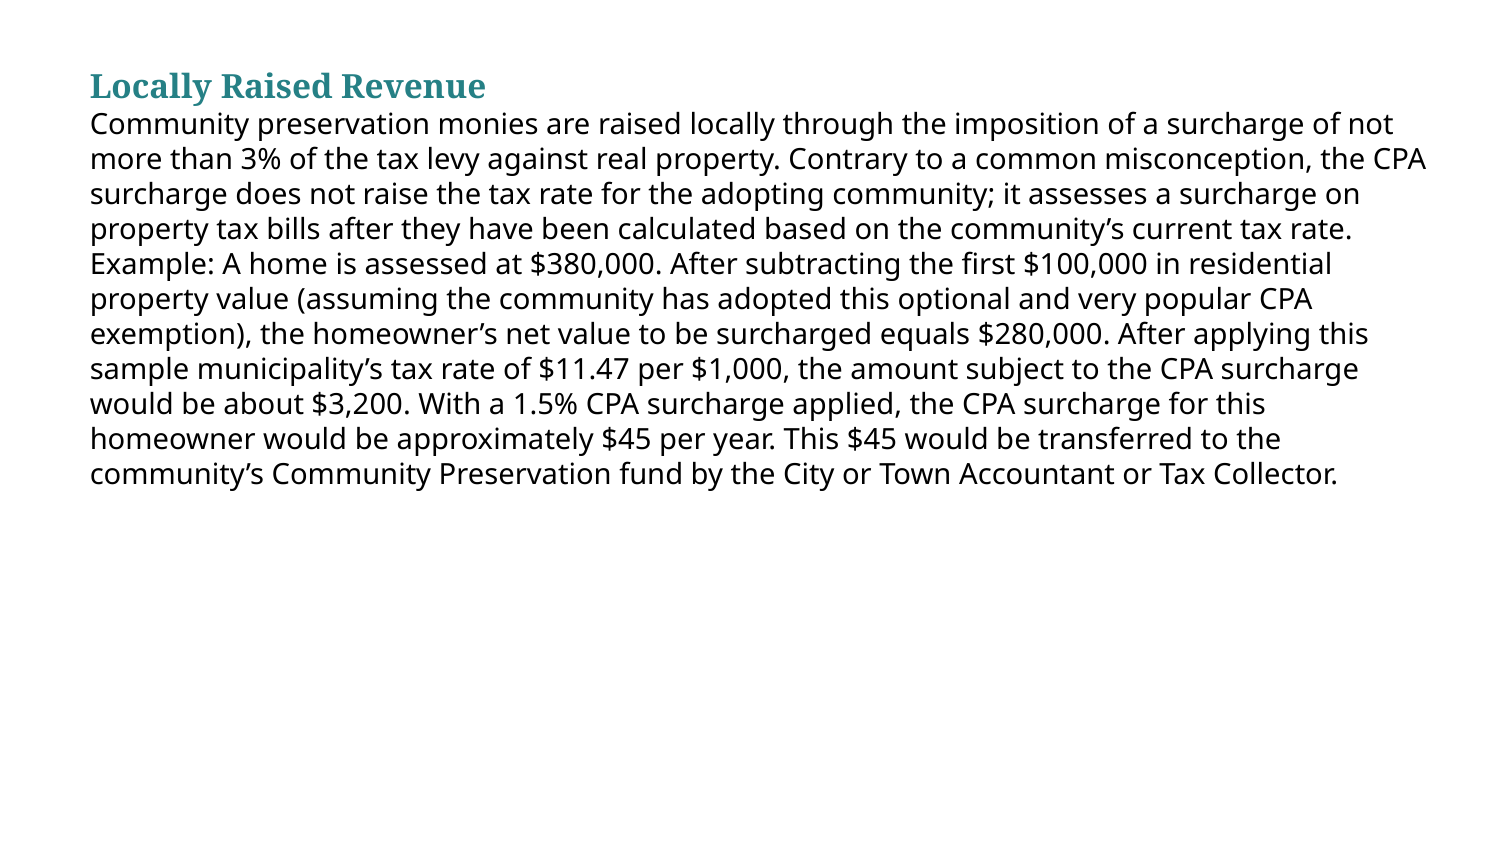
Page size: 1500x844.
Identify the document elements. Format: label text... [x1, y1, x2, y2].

text_box Locally Raised Revenue Community preservation monies are raised locally through the imposition of a surcharge of not more than 3% of the tax levy against real property. Contrary to a common misconception, the CPA surcharge does not raise the tax rate for the adopting community; it assesses a surcharge on property tax bills after they have been calculated based on the community’s current tax rate. Example: A home is assessed at $380,000. After subtracting the first $100,000 in residential property value (assuming the community has adopted this optional and very popular CPA exemption), the homeowner’s net value to be surcharged equals $280,000. After applying this sample municipality’s tax rate of $11.47 per $1,000, the amount subject to the CPA surcharge would be about $3,200. With a 1.5% CPA surcharge applied, the CPA surcharge for this homeowner would be approximately $45 per year. This $45 would be transferred to the community’s Community Preservation fund by the City or Town Accountant or Tax Collector. [75, 58, 1450, 498]
